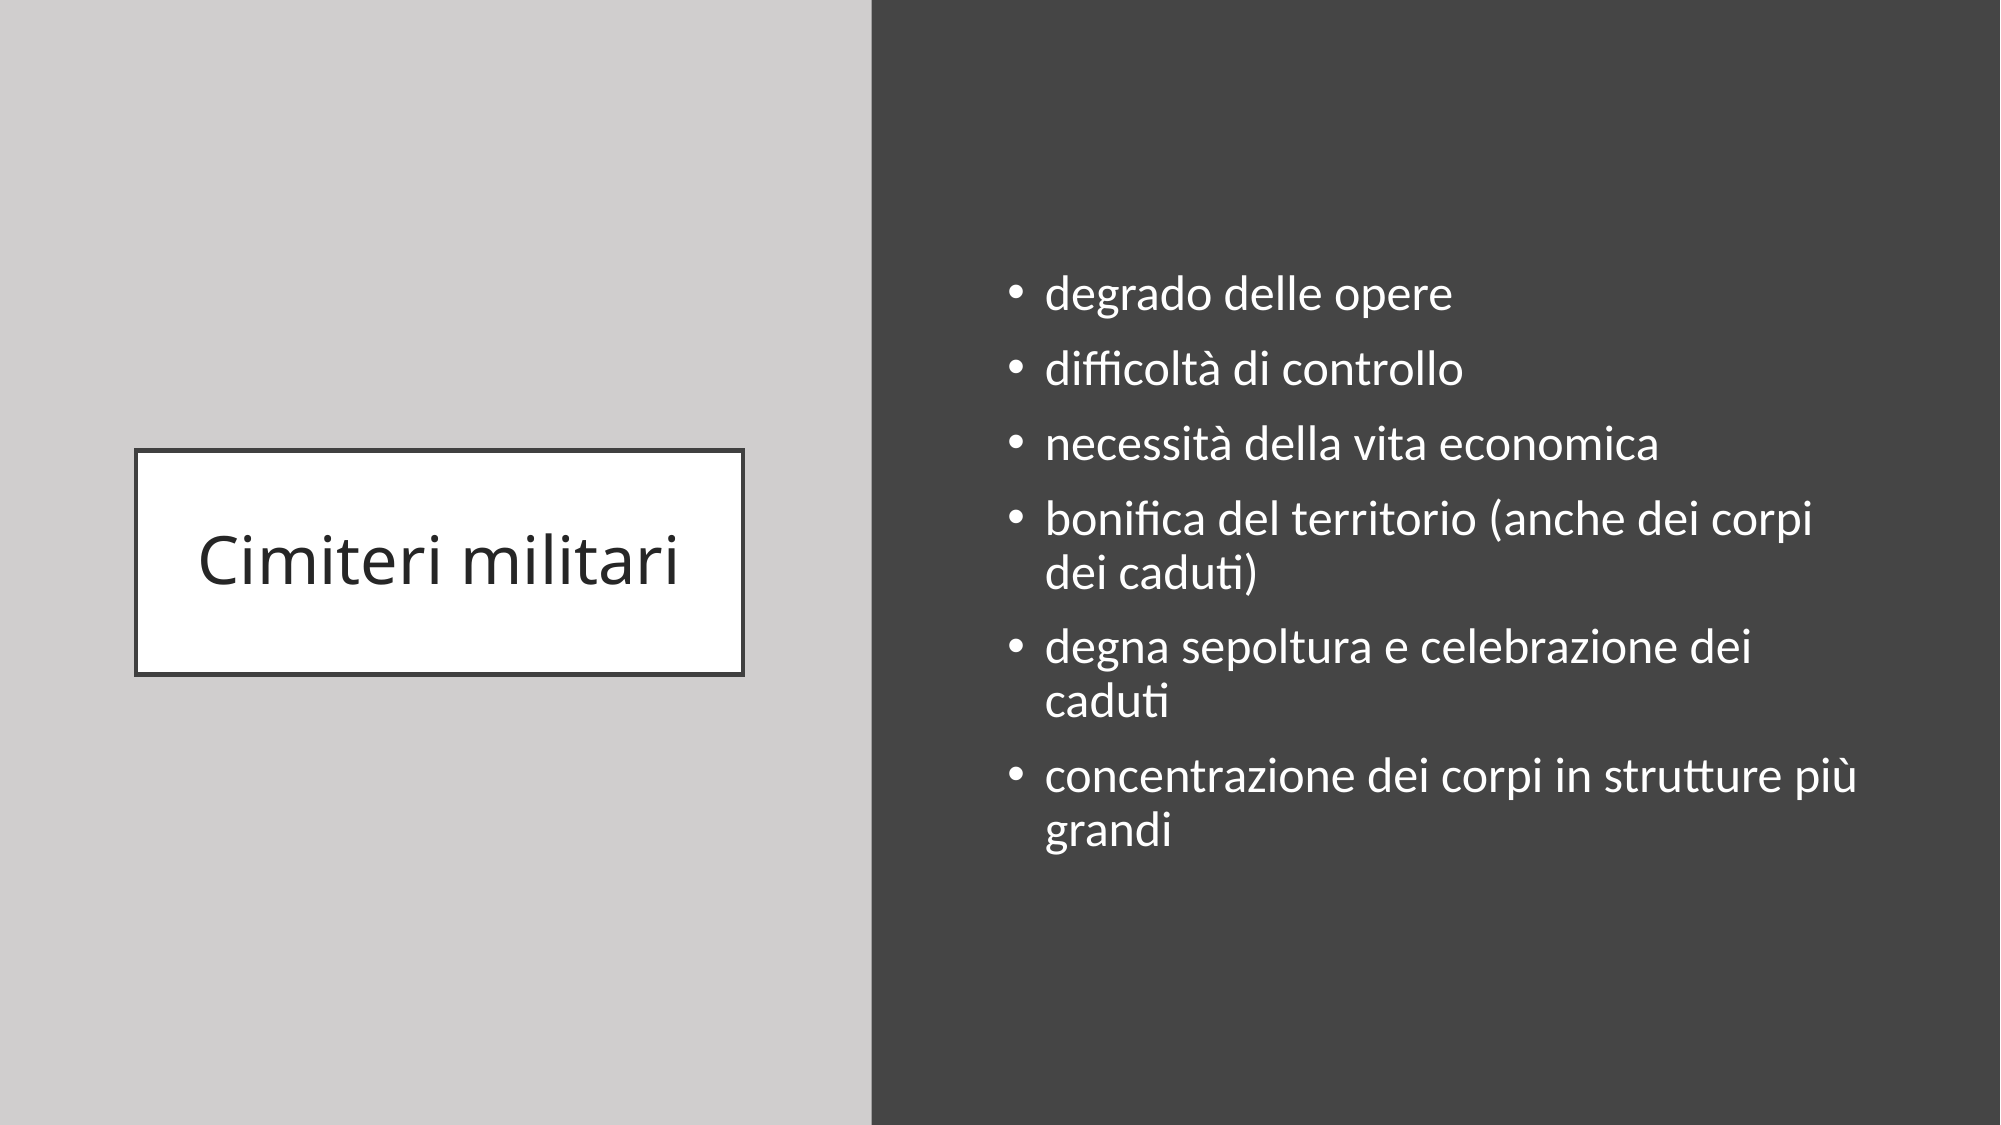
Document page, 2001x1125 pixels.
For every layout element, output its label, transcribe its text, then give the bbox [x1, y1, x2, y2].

title Cimiteri militari [136, 450, 743, 675]
list degrado delle opere difficoltà di controllo necessità della vita economica bonifica del territorio (anche dei corpi dei caduti) degna sepoltura e celebrazione dei caduti concentrazione dei corpi in strutture più grandi [992, 131, 1880, 994]
text_box [0, 0, 873, 1125]
